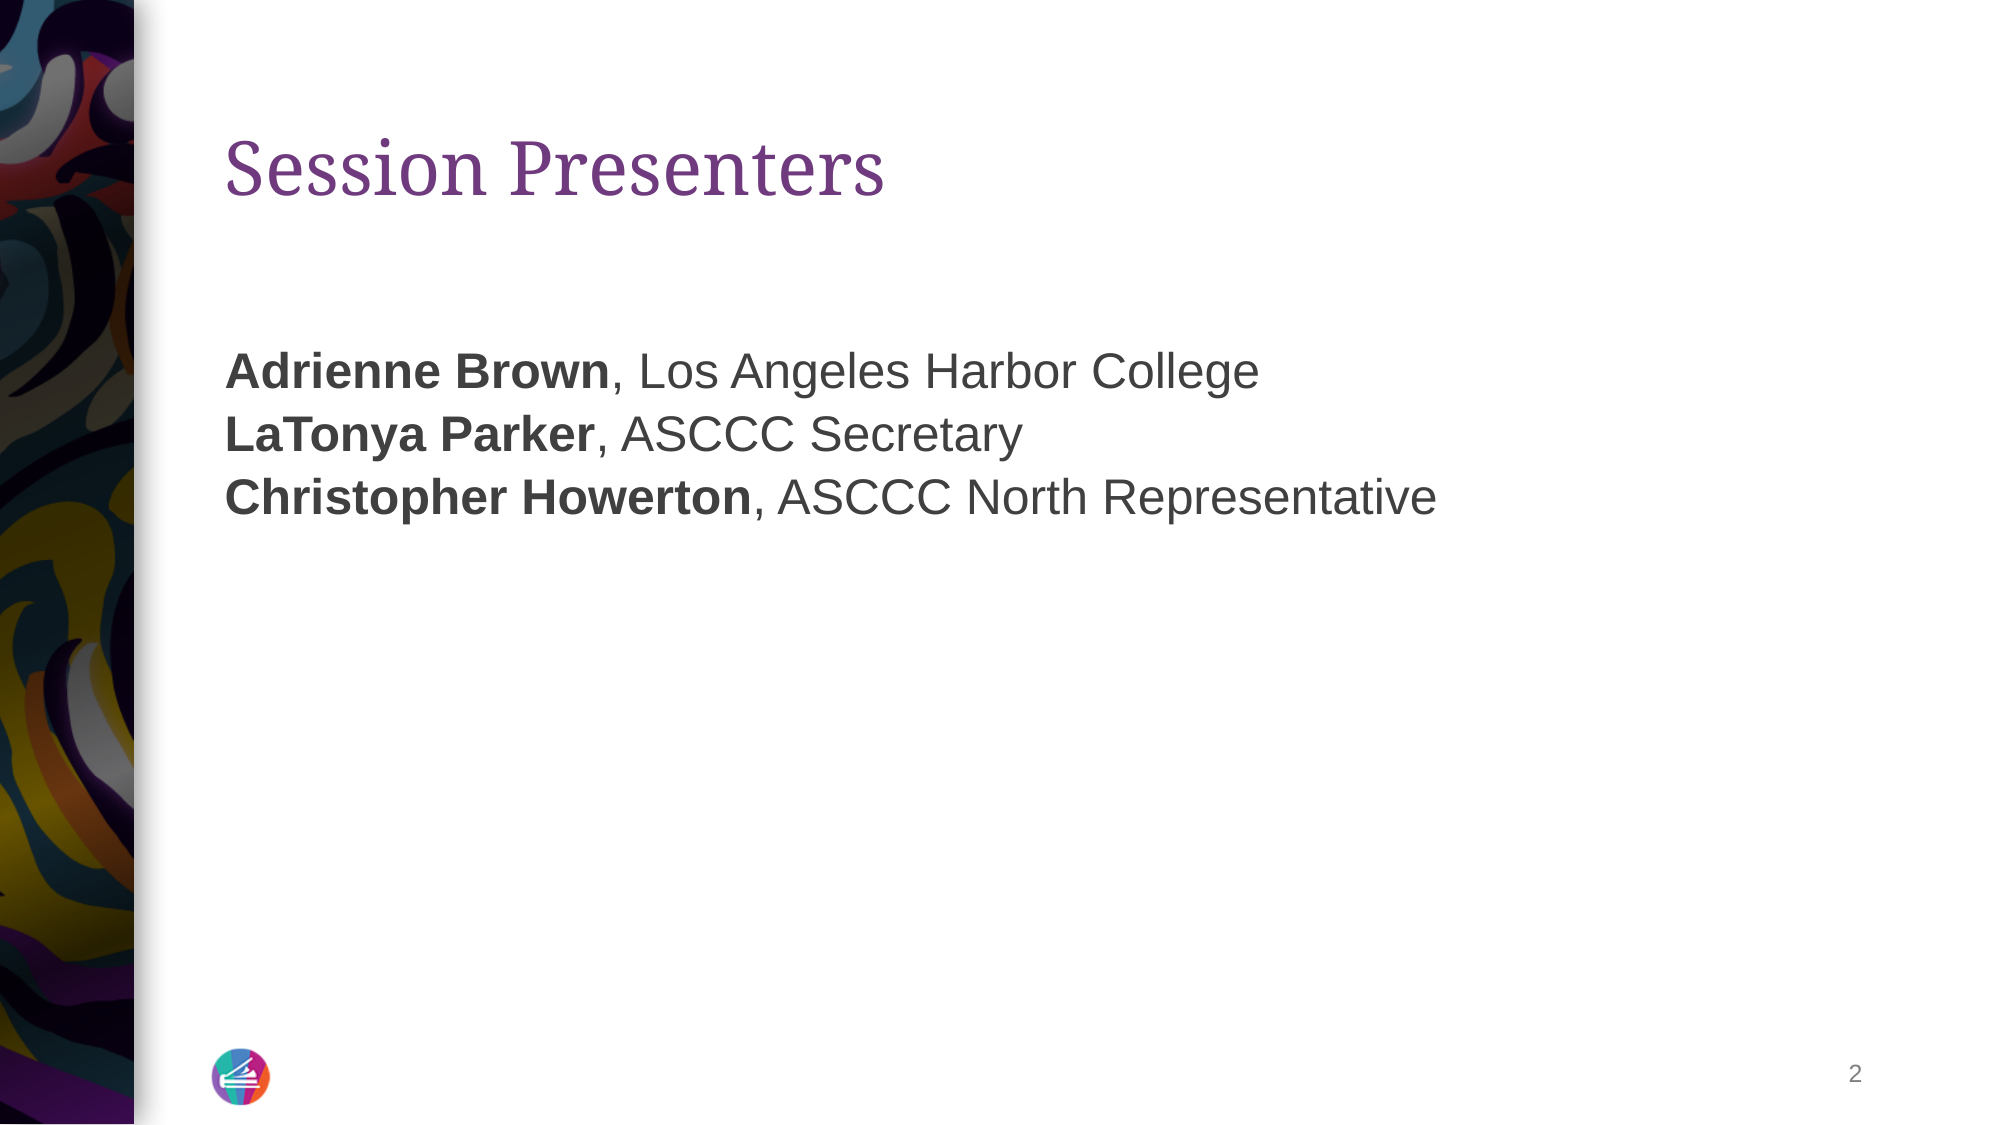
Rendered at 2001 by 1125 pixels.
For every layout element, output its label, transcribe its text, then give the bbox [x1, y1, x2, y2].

picture [209, 1046, 272, 1108]
slide_number 2 [1712, 1042, 1863, 1103]
title Session Presenters [209, 59, 1858, 219]
picture [0, 0, 134, 1124]
list Adrienne Brown, Los Angeles Harbor College LaTonya Parker, ASCCC Secretary Christopher Howerton, ASCCC North Representative [209, 347, 1860, 1020]
